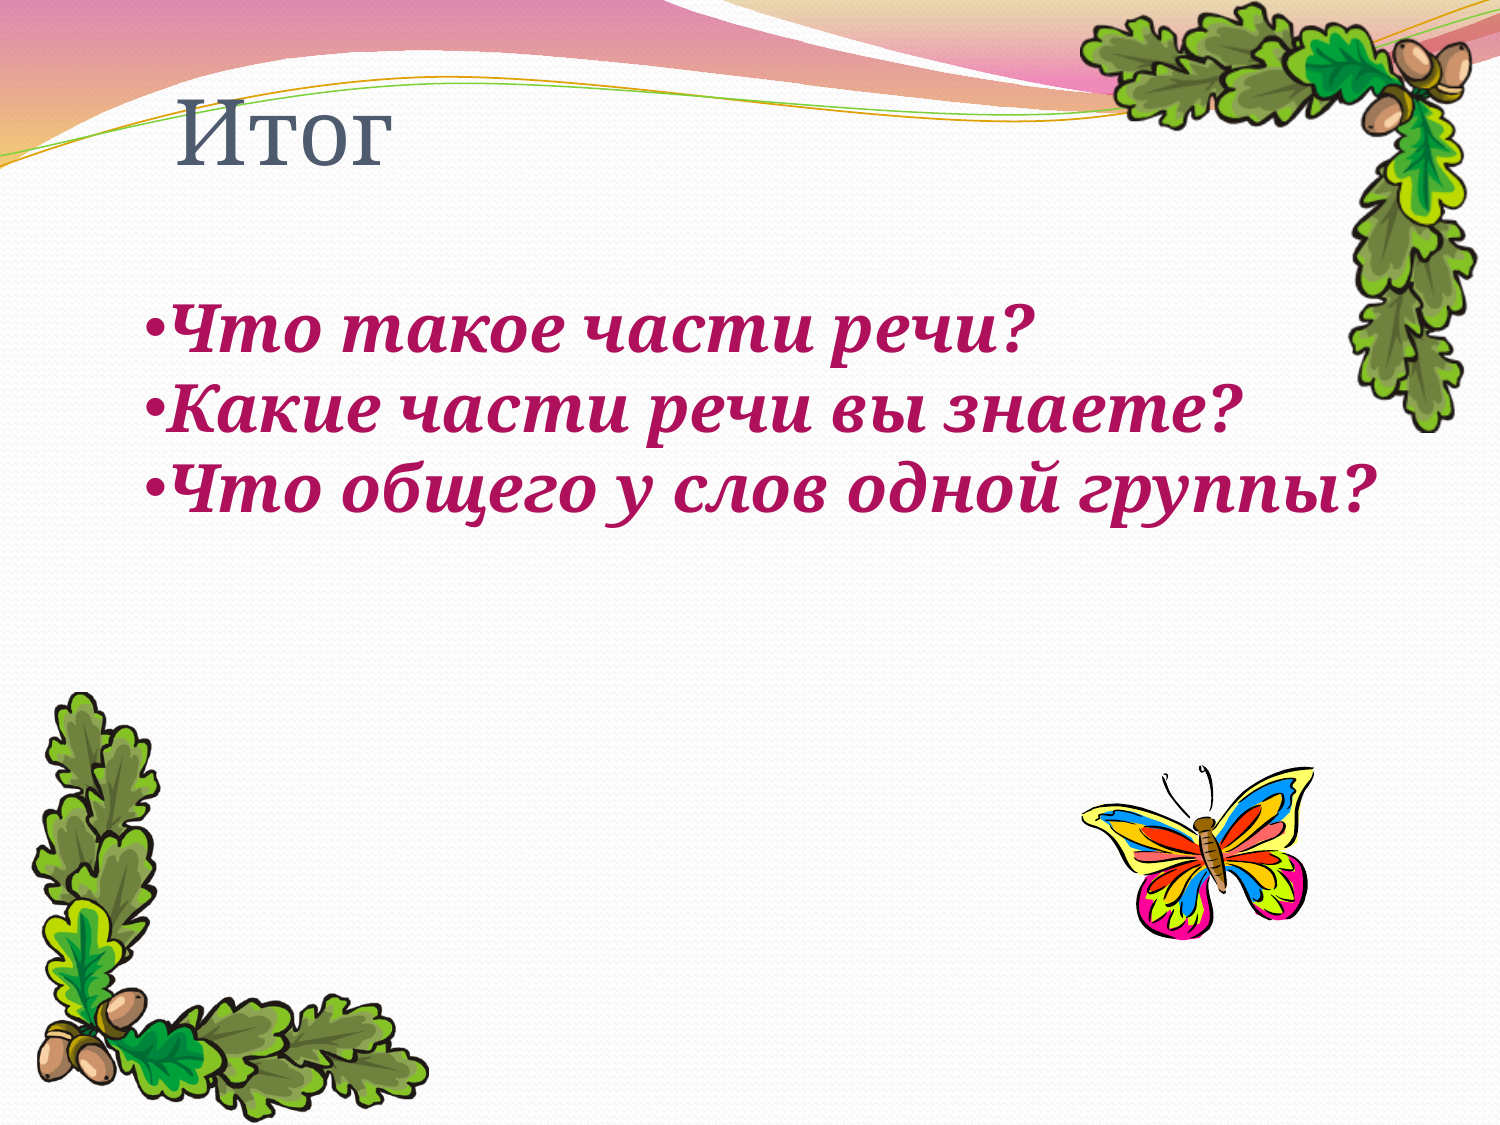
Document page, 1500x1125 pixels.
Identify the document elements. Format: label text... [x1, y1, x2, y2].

text_box Что такое части речи? Какие части речи вы знаете? Что общего у слов одной группы? [129, 278, 1392, 534]
picture [29, 692, 429, 1125]
picture [1080, 0, 1480, 433]
picture [1080, 762, 1318, 941]
text_box Итог [41, 66, 467, 191]
